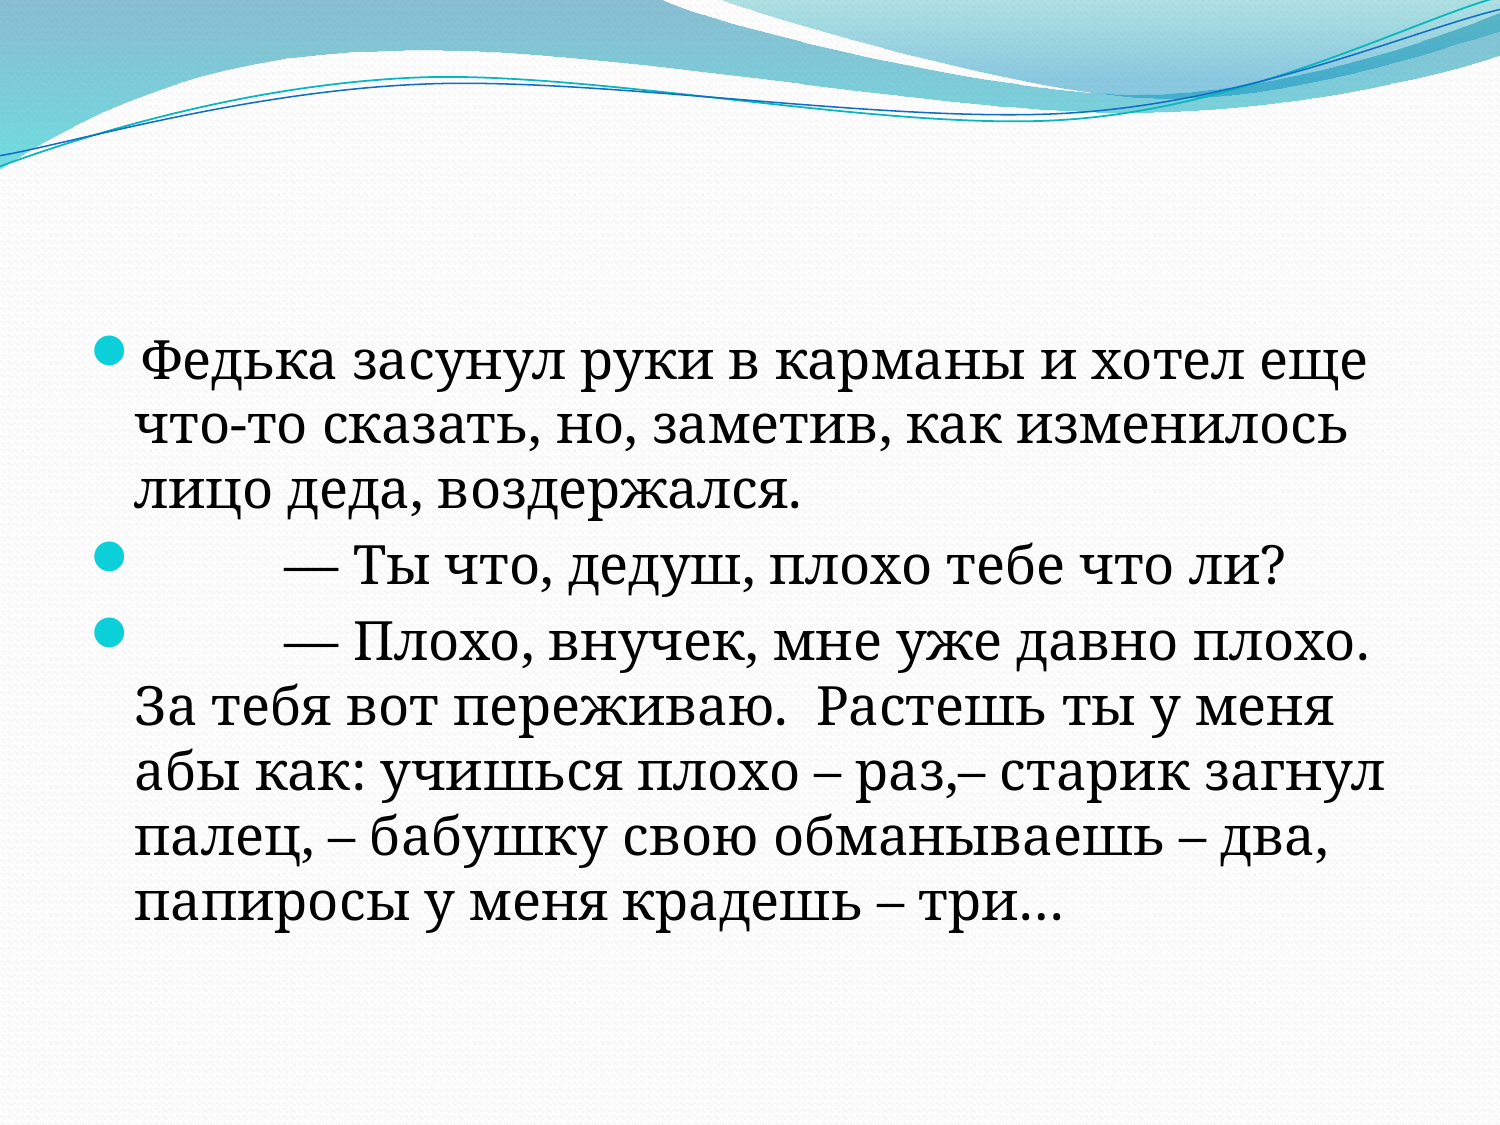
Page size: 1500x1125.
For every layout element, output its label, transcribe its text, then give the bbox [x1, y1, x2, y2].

list Федька засунул руки в карманы и хотел еще что-то сказать, но, заметив, как изменилось лицо деда, воздержался. — Ты что, дедуш, плохо тебе что ли? — Плохо, внучек, мне уже давно плохо. За тебя вот переживаю. Растешь ты у меня абы как: учишься плохо – раз,– старик загнул палец, – бабушку свою обманываешь – два, папиросы у меня крадешь – три… [74, 317, 1426, 1038]
